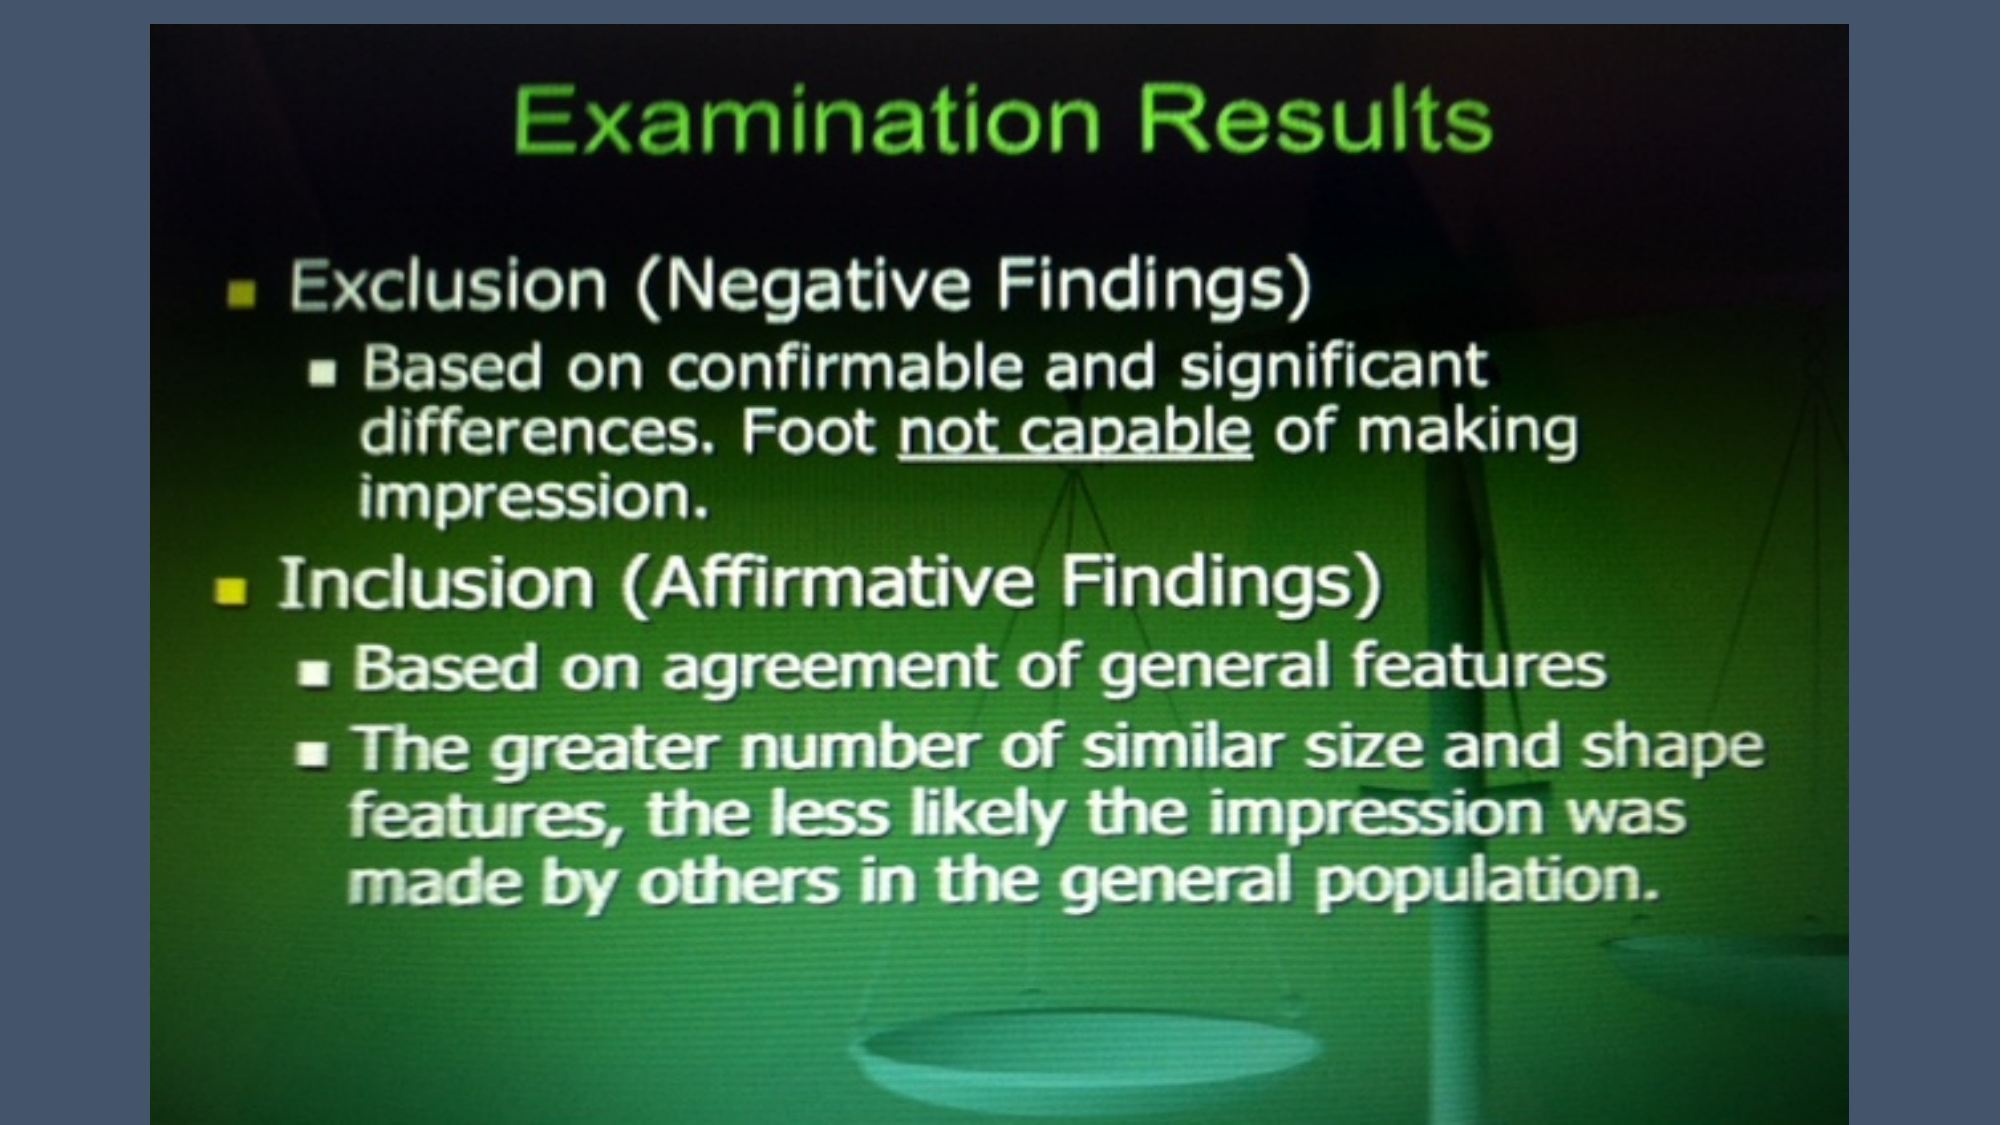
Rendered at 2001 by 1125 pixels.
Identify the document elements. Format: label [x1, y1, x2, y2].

list [149, 23, 1849, 1125]
